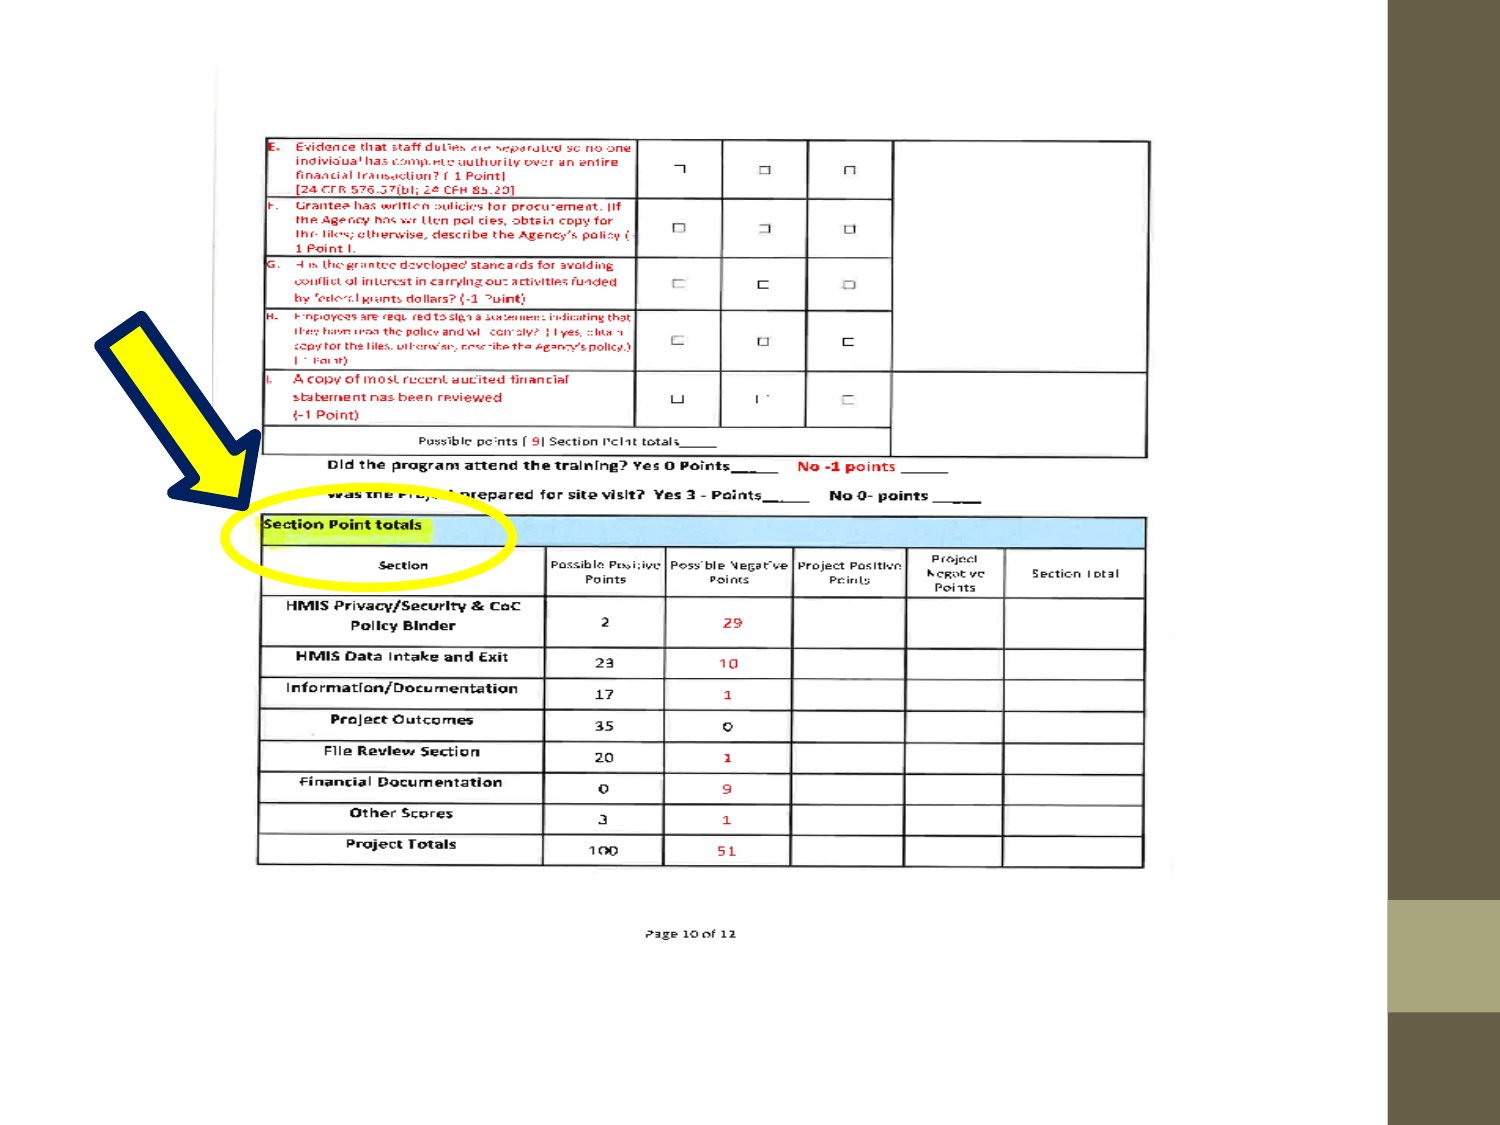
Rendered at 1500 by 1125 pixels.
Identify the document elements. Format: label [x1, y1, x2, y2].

text_box [98, 315, 209, 502]
text_box [211, 61, 1176, 988]
